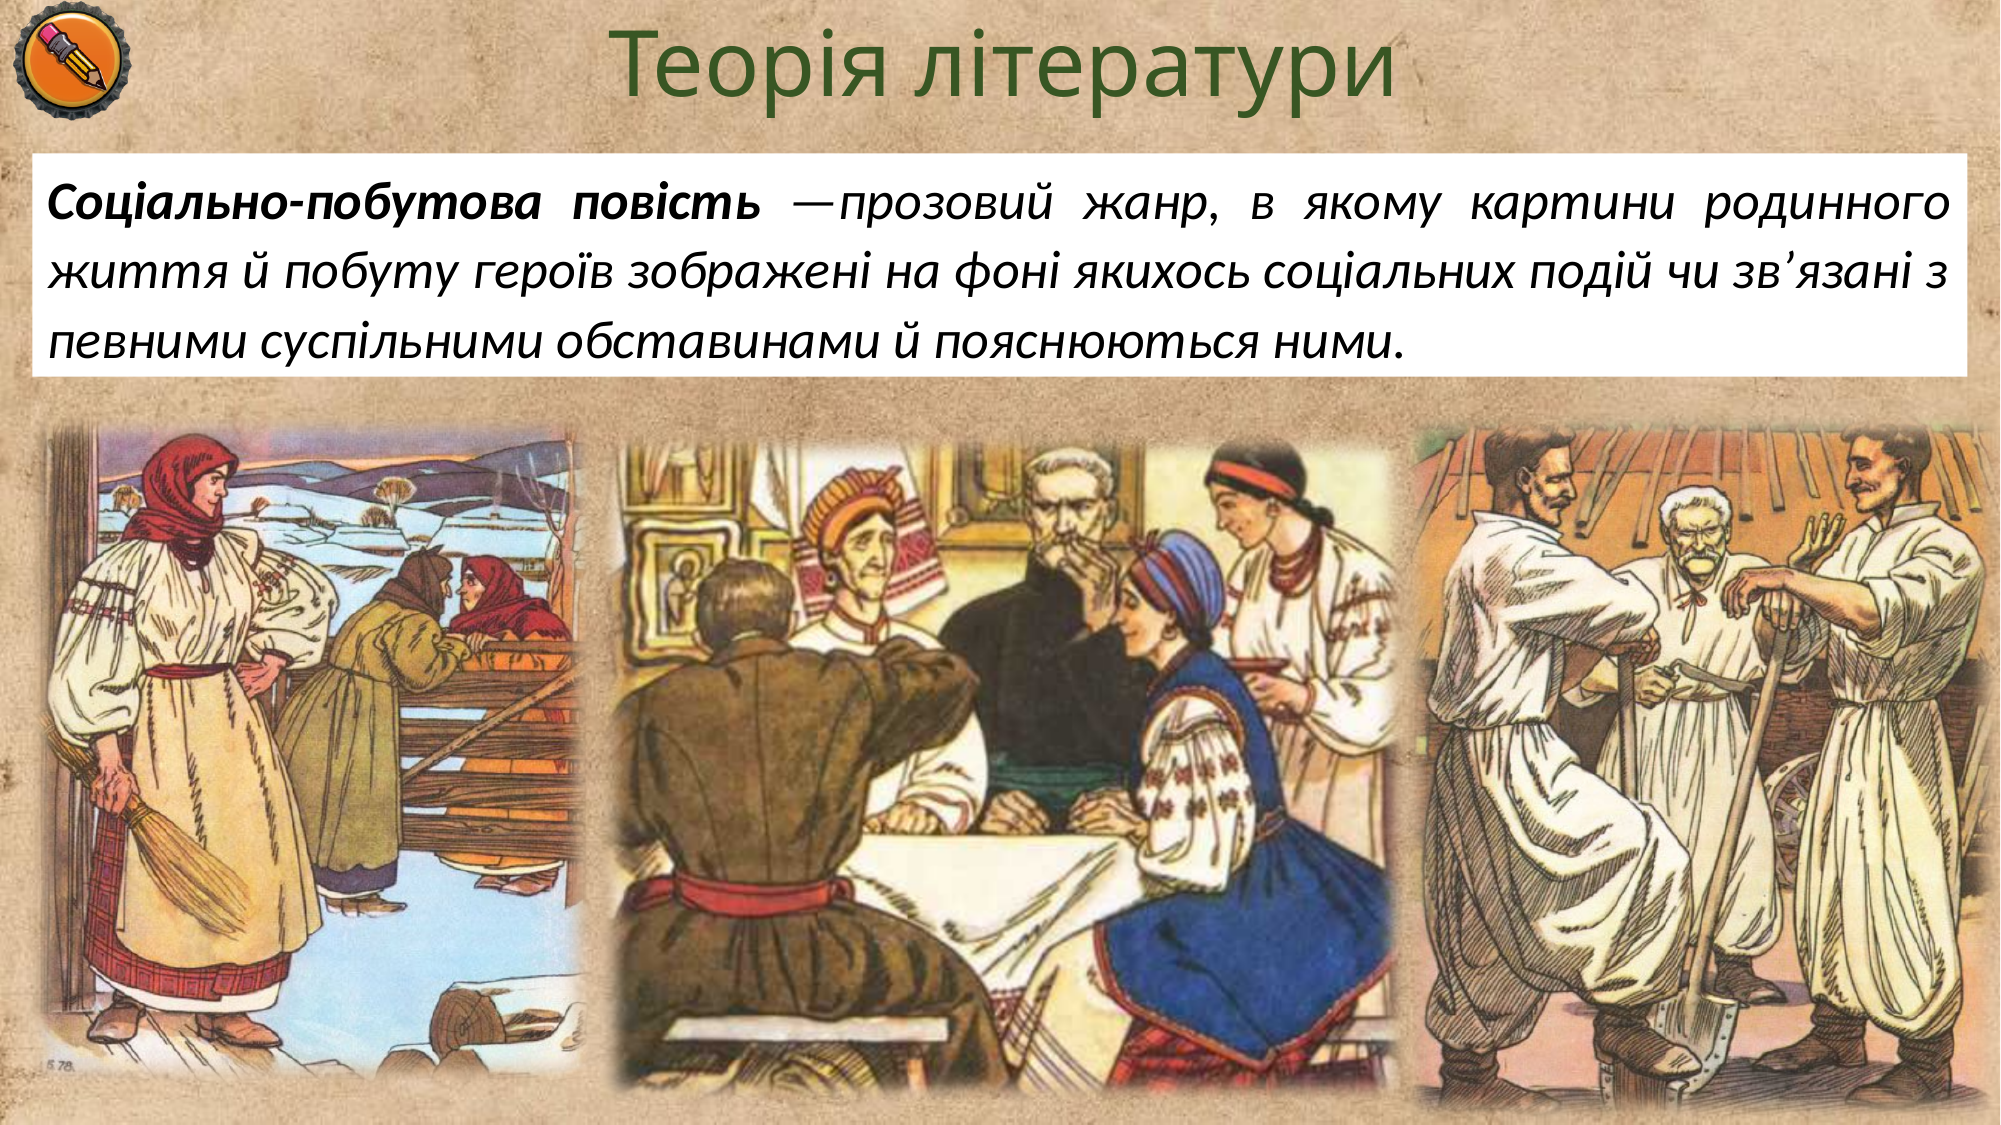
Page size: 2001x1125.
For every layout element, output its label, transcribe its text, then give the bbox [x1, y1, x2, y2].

picture [0, 0, 2001, 1125]
text_box Соціально-побутова повість —прозовий жанр, в якому картини родинного життя й побуту героїв зображені на фоні якихось соціальних подій чи зв’язані з певними суспільними обставинами й пояснюються ними. [32, 153, 1968, 377]
text_box Теорія літератури [374, 0, 1634, 123]
